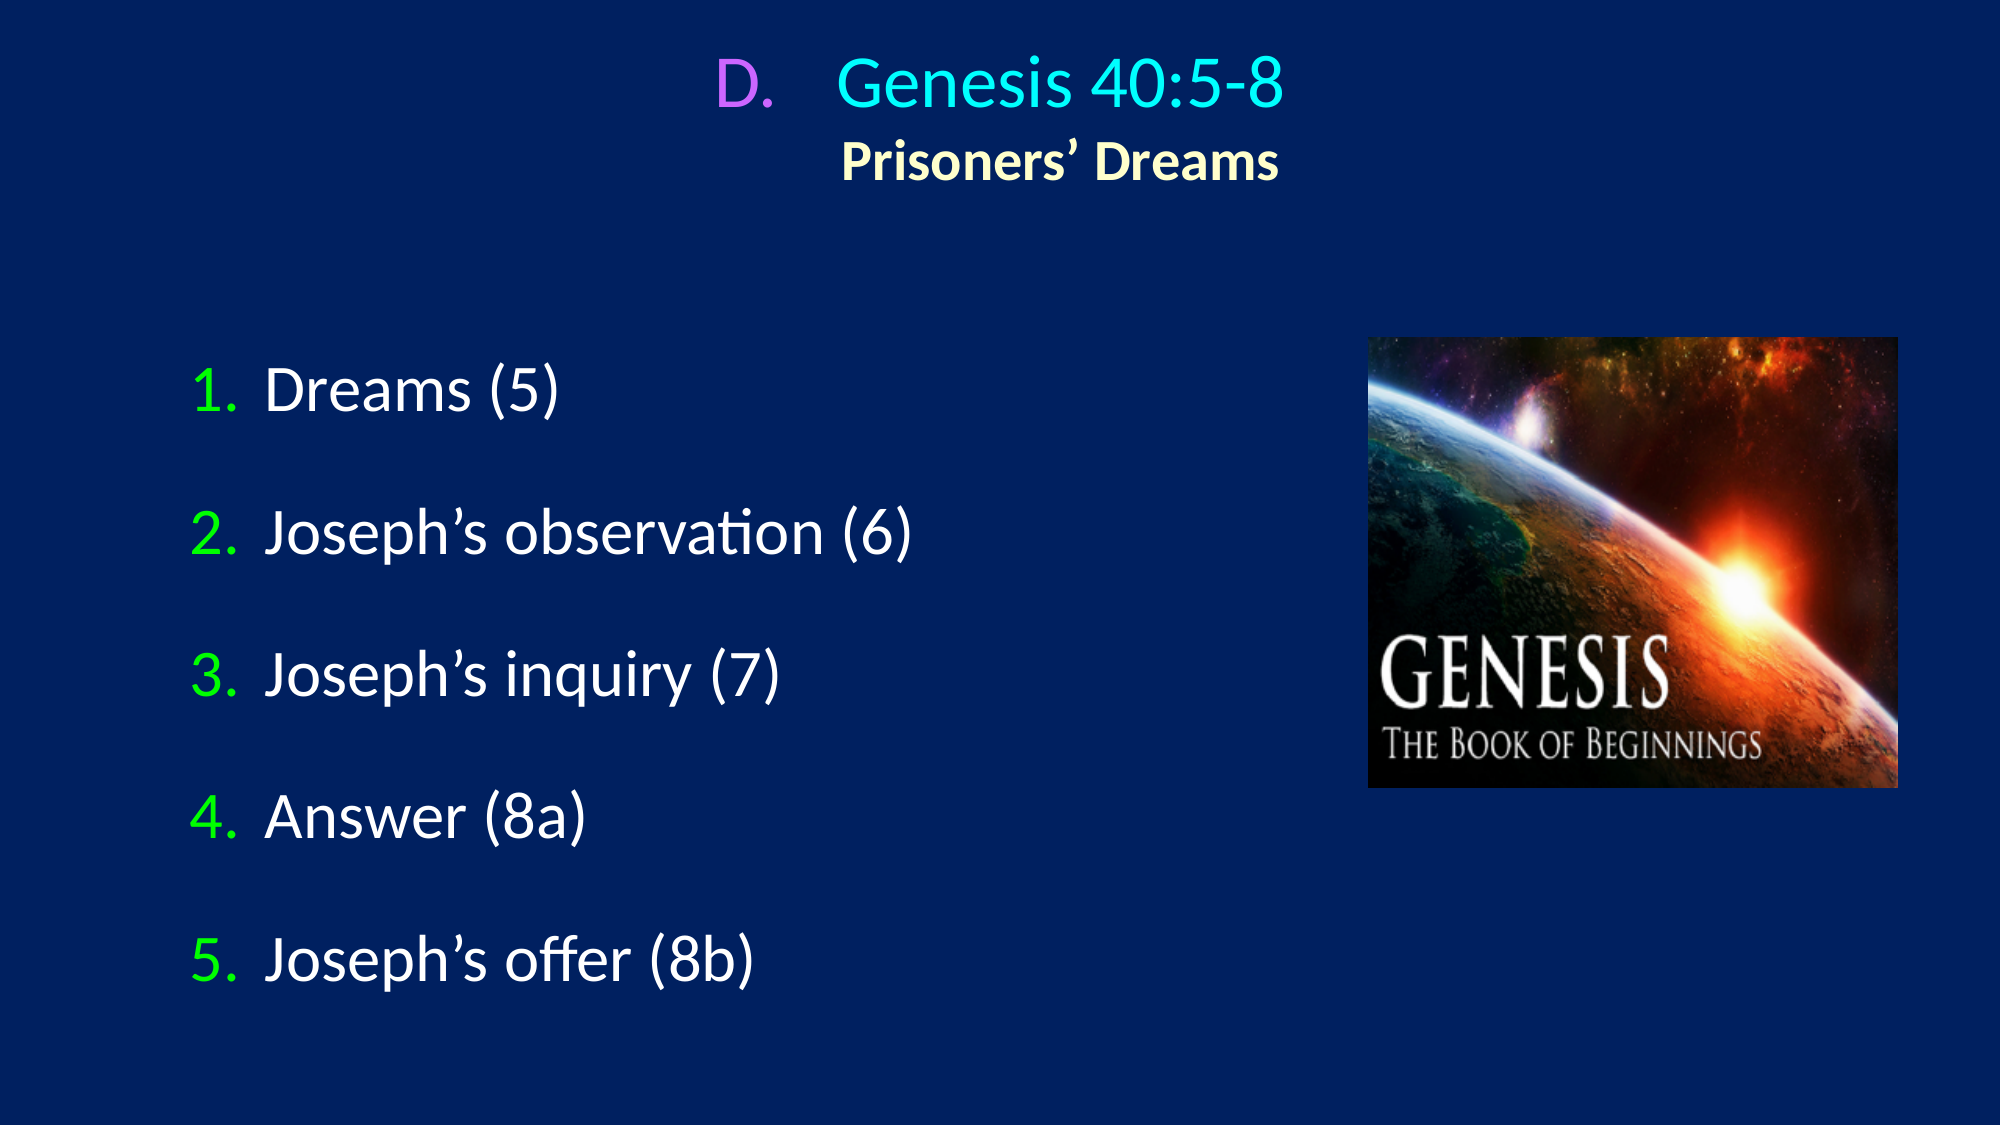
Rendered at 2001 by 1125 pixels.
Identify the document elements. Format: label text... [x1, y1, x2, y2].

picture [1367, 337, 1898, 788]
title Genesis 40:5-8 Prisoners’ Dreams [392, 37, 1607, 188]
list Dreams (5) Joseph’s observation (6) Joseph’s inquiry (7) Answer (8a) Joseph’s offer (8b) [174, 337, 1288, 888]
